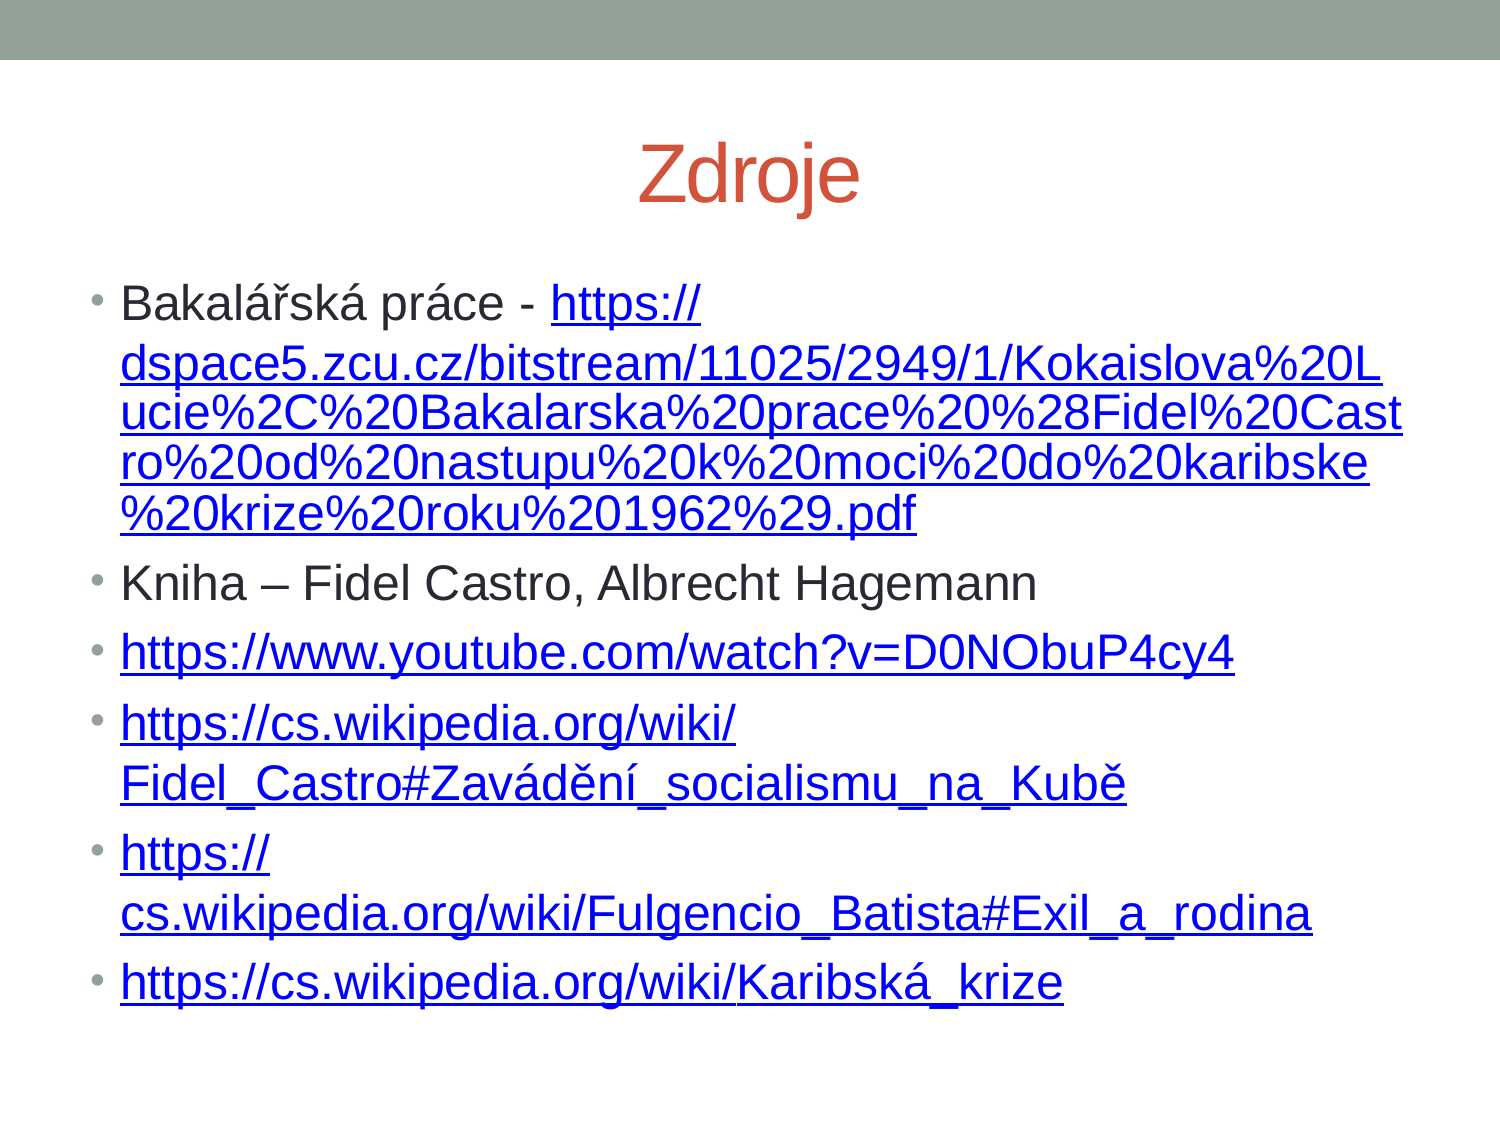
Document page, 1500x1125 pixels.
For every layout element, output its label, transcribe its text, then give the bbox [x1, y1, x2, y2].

title Zdroje [75, 87, 1425, 250]
list Bakalářská práce - https://dspace5.zcu.cz/bitstream/11025/2949/1/Kokaislova%20Lucie%2C%20Bakalarska%20prace%20%28Fidel%20Castro%20od%20nastupu%20k%20moci%20do%20karibske%20krize%20roku%201962%29.pdf Kniha – Fidel Castro, Albrecht Hagemann https://www.youtube.com/watch?v=D0NObuP4cy4 https://cs.wikipedia.org/wiki/Fidel_Castro#Zavádění_socialismu_na_Kubě https://cs.wikipedia.org/wiki/Fulgencio_Batista#Exil_a_rodina https://cs.wikipedia.org/wiki/Karibská_krize [75, 262, 1425, 1063]
